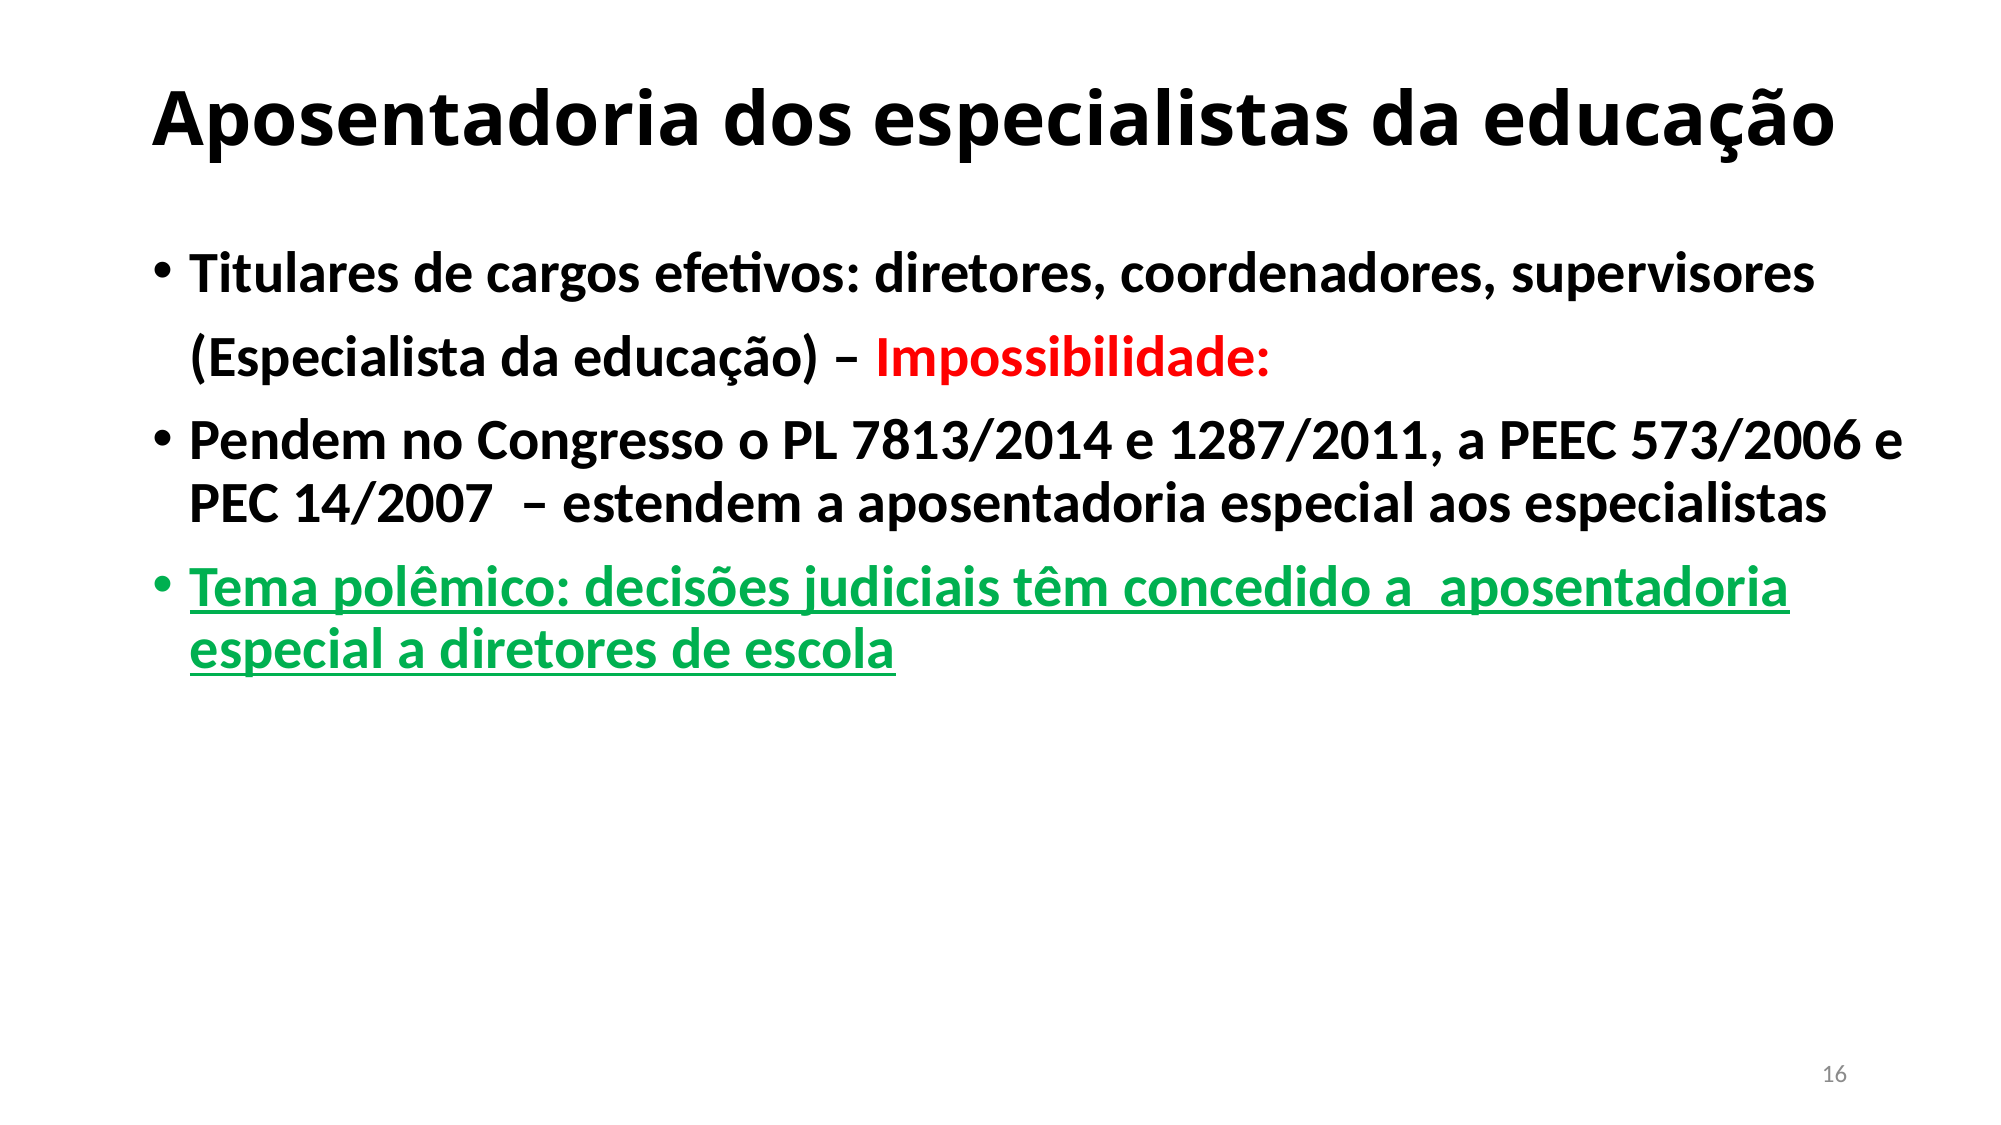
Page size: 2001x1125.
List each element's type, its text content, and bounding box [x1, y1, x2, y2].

slide_number 16 [1412, 1042, 1863, 1103]
title Aposentadoria dos especialistas da educação [137, 59, 1863, 166]
list Titulares de cargos efetivos: diretores, coordenadores, supervisores (Especialista da educação) – Impossibilidade: Pendem no Congresso o PL 7813/2014 e 1287/2011, a PEEC 573/2006 e PEC 14/2007 – estendem a aposentadoria especial aos especialistas Tema polêmico: decisões judiciais têm concedido a aposentadoria especial a diretores de escola [137, 166, 1921, 1103]
